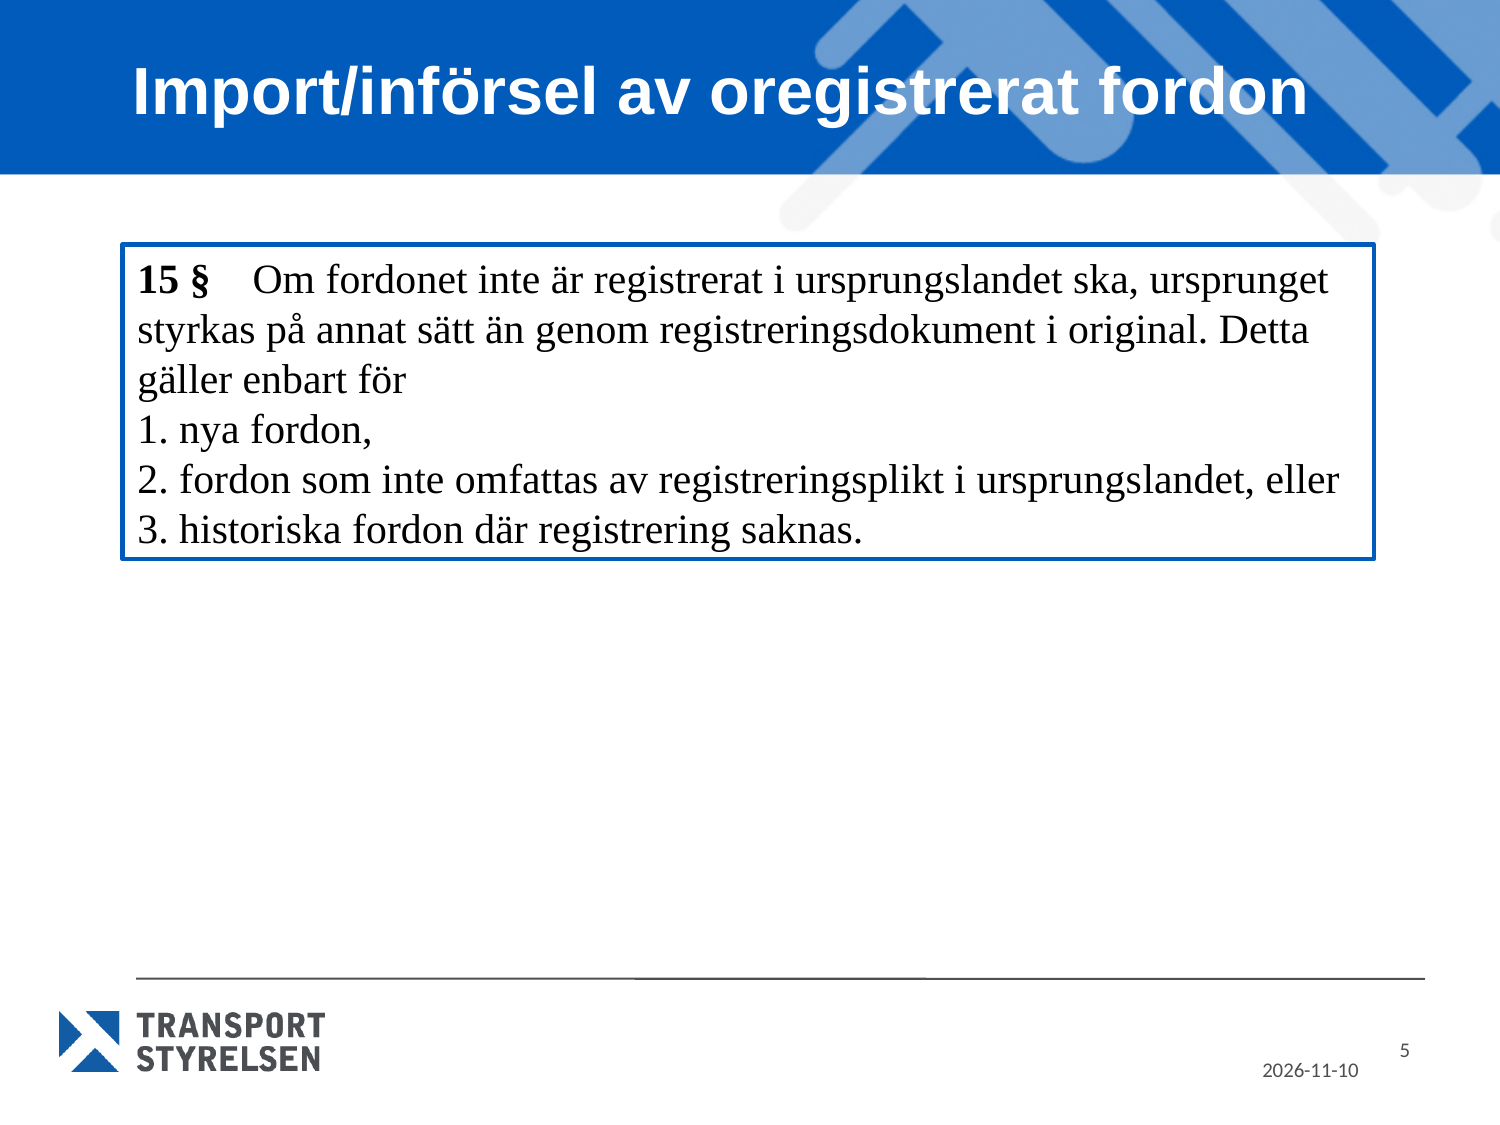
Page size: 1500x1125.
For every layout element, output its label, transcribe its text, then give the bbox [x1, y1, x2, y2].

slide_number 5 [1210, 1034, 1425, 1063]
picture [59, 1011, 325, 1072]
picture [0, 0, 1500, 250]
text_box 15 § Om fordonet inte är registrerat i ursprungslandet ska, ursprunget styrkas på annat sätt än genom registreringsdokument i original. Detta gäller enbart för 1. nya fordon, 2. fordon som inte omfattas av registreringsplikt i ursprungs­landet, eller 3. historiska fordon där registrering saknas. [120, 242, 1376, 561]
title Import/införsel av oregistrerat fordon [117, 0, 1426, 176]
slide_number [1023, 1048, 1374, 1077]
